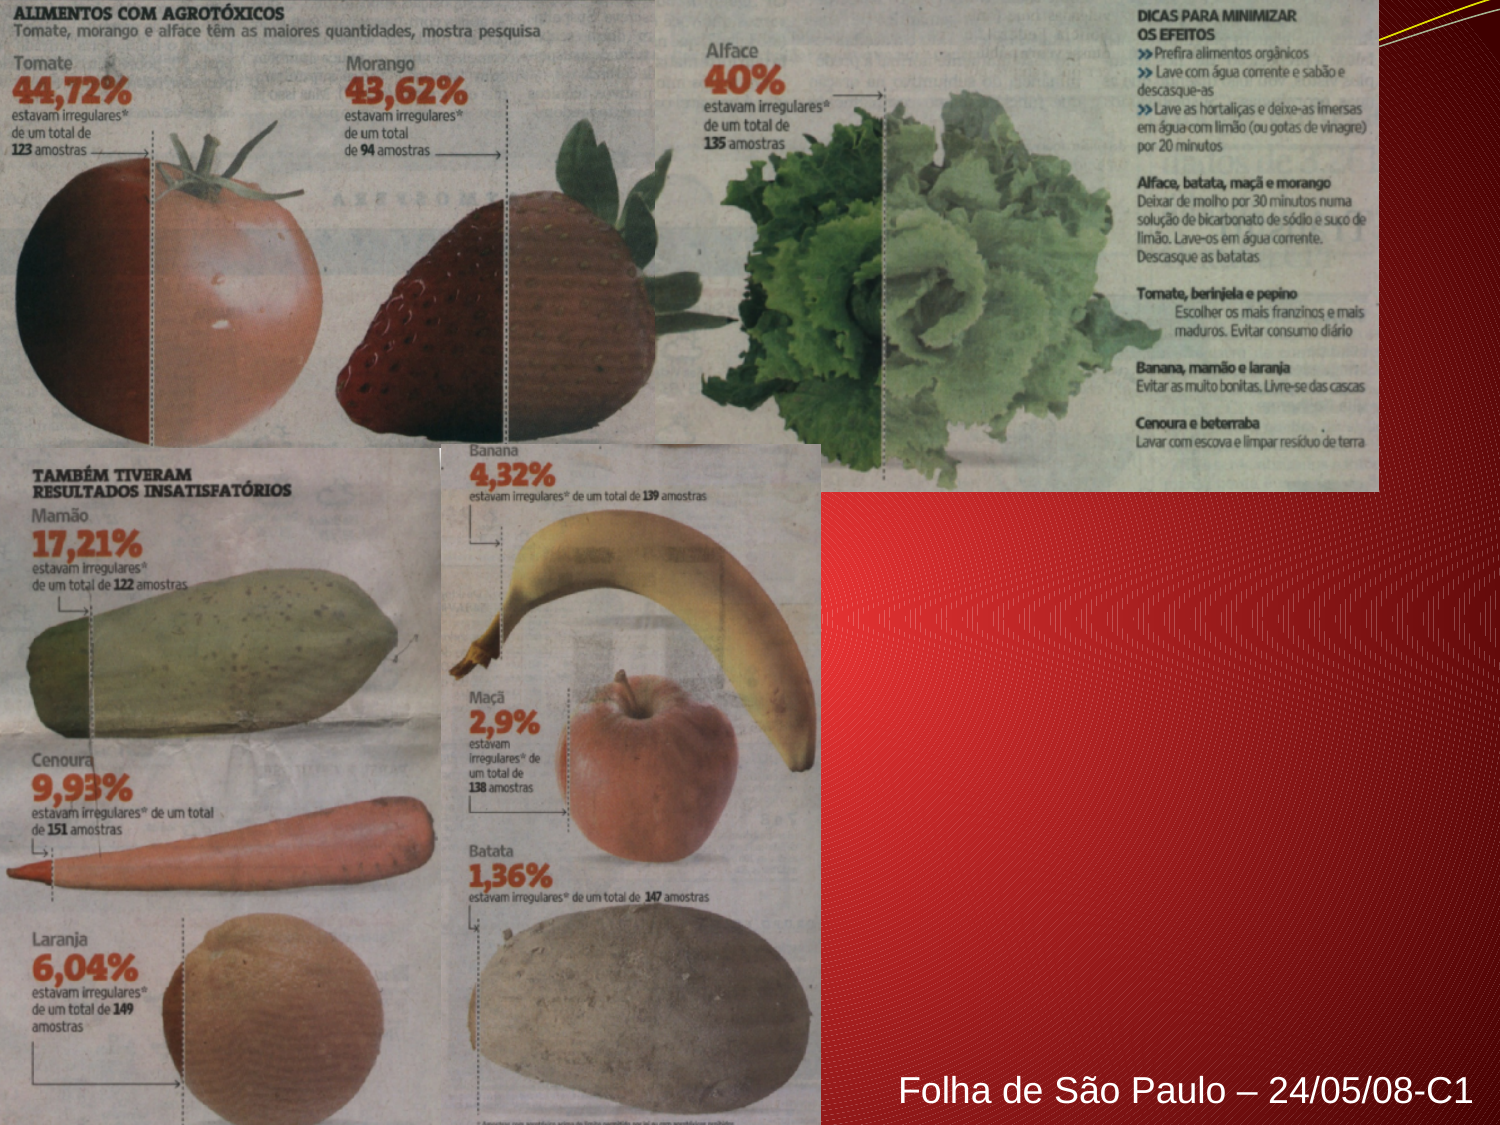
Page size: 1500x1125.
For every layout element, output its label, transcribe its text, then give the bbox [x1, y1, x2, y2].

picture [0, 0, 1379, 1125]
text_box Folha de São Paulo – 24/05/08-C1 [883, 1058, 1490, 1119]
